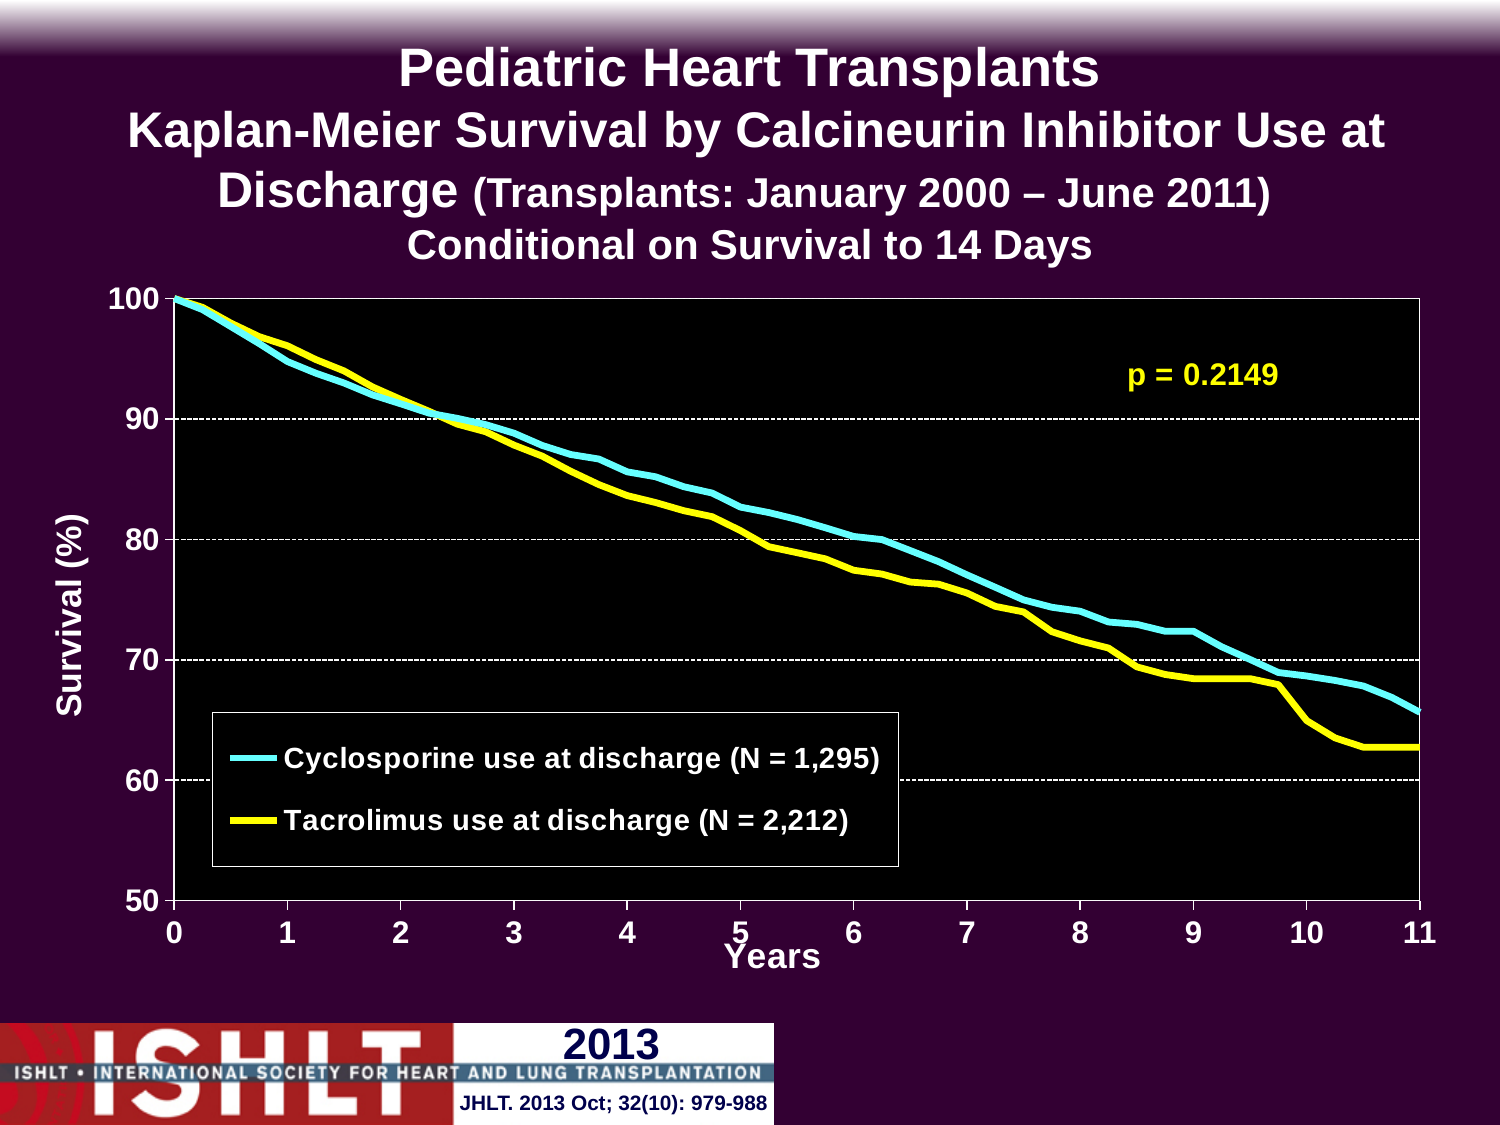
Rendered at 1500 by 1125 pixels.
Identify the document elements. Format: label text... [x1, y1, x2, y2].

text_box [0, 1007, 774, 1125]
chart [37, 262, 1451, 988]
title Pediatric Heart Transplants Kaplan-Meier Survival by Calcineurin Inhibitor Use at Discharge (Transplants: January 2000 – June 2011) Conditional on Survival to 14 Days [0, 37, 1500, 263]
